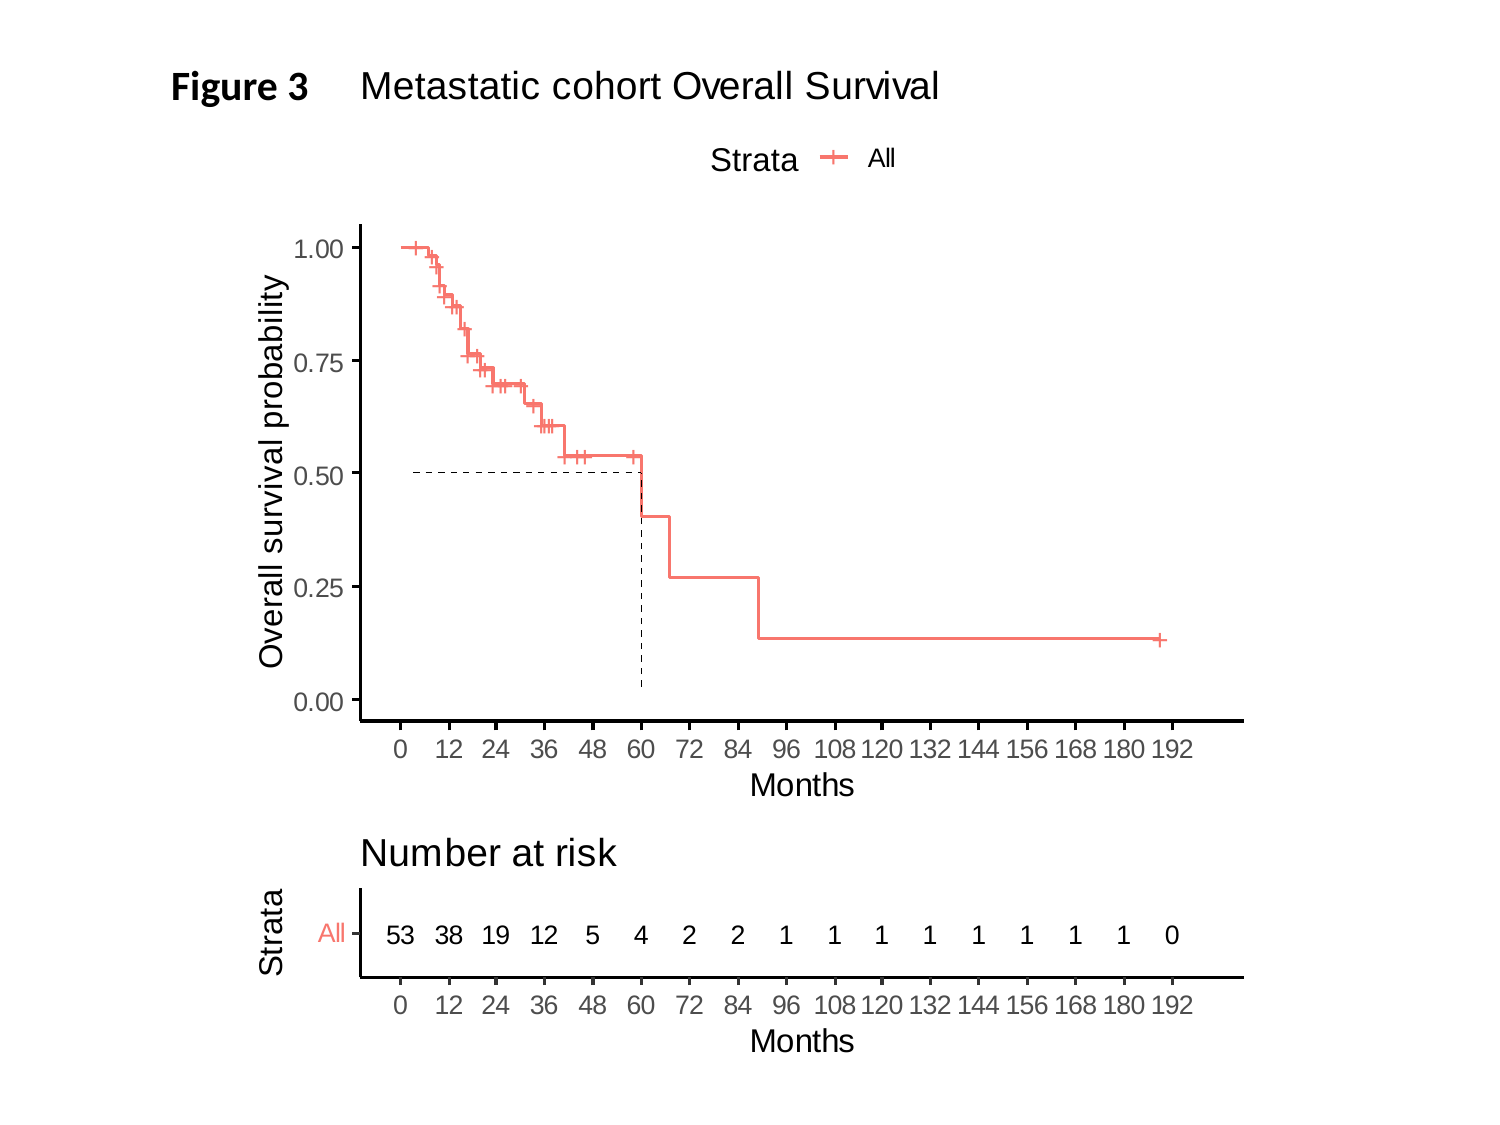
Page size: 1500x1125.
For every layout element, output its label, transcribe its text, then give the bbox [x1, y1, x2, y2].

picture [239, 52, 1261, 1073]
title Figure 3 [83, 37, 397, 131]
